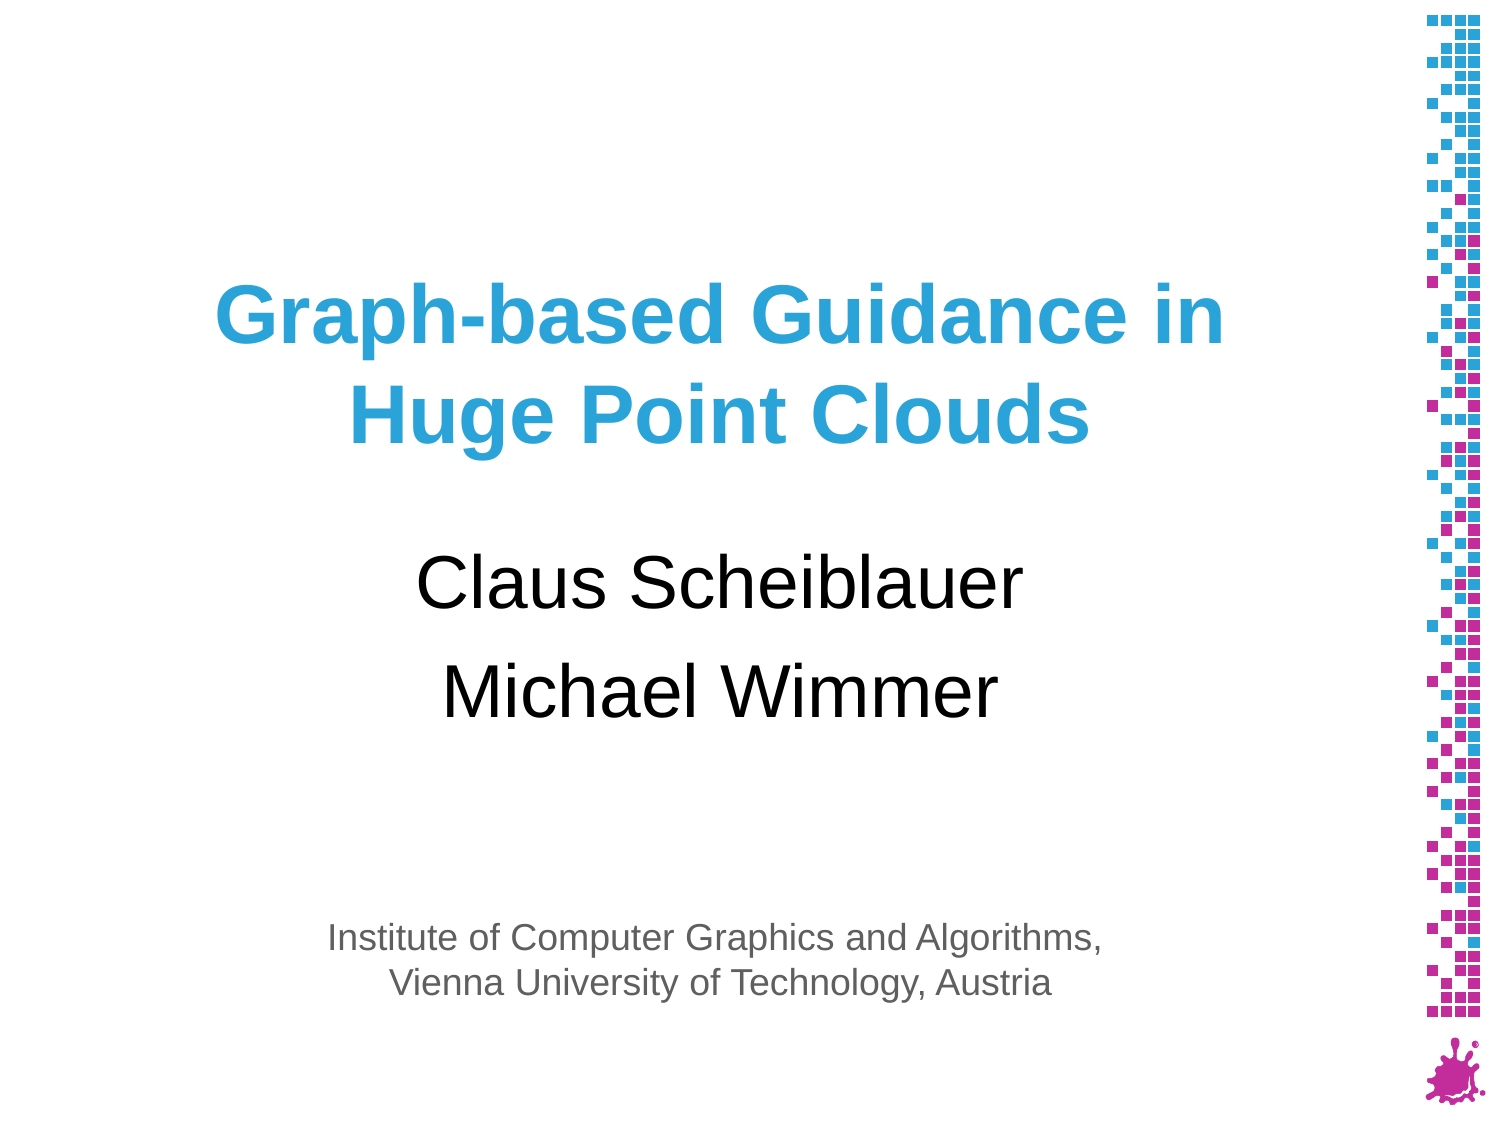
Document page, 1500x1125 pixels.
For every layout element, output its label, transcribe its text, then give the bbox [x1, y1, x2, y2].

text_box Institute of Computer Graphics and Algorithms, Vienna University of Technology, Austria [29, 904, 1412, 1011]
subtitle Claus Scheiblauer Michael Wimmer [29, 515, 1412, 752]
title Graph-based Guidance in Huge Point Clouds [29, 19, 1412, 468]
